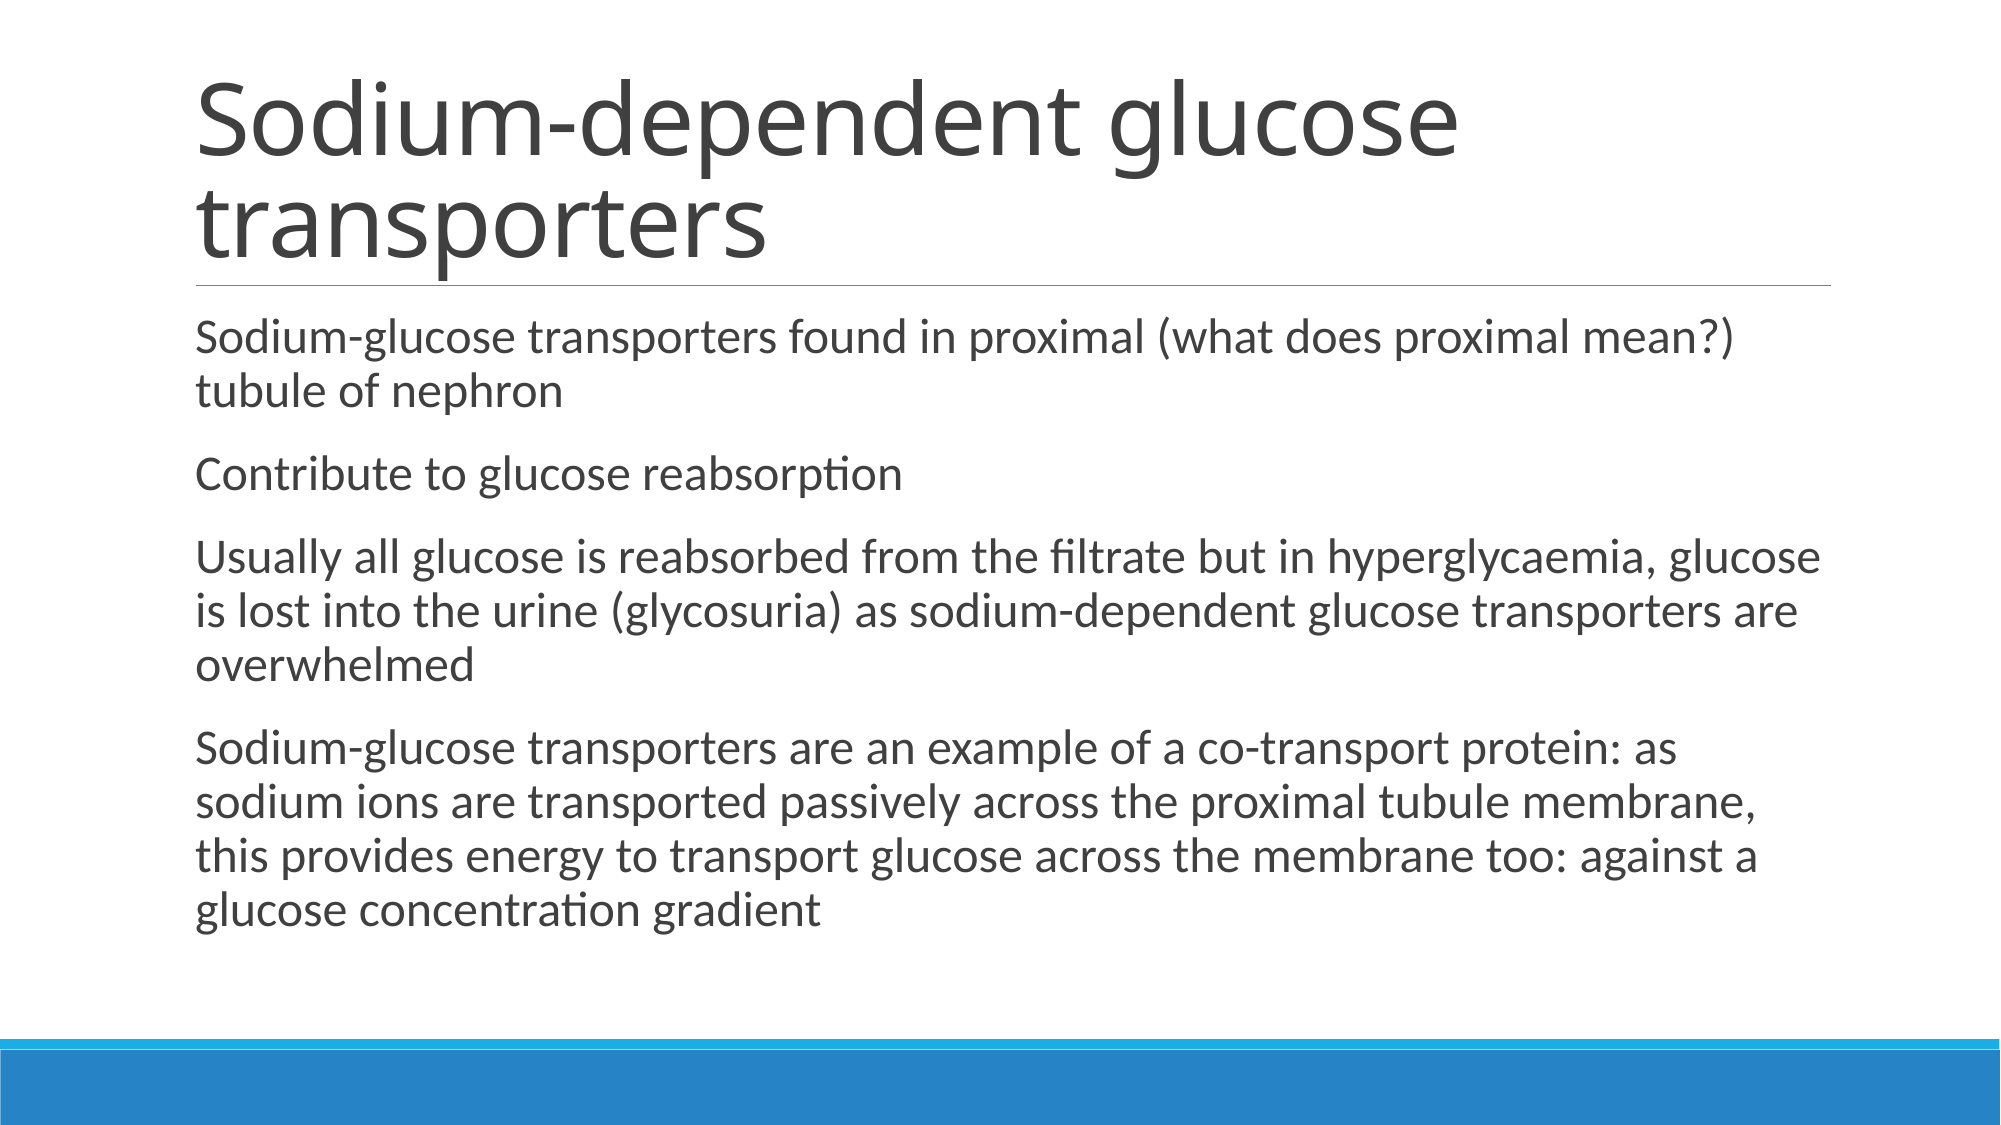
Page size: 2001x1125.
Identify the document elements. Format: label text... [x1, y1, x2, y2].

title Sodium-dependent glucose transporters [180, 47, 1830, 285]
list Sodium-glucose transporters found in proximal (what does proximal mean?) tubule of nephron Contribute to glucose reabsorption Usually all glucose is reabsorbed from the filtrate but in hyperglycaemia, glucose is lost into the urine (glycosuria) as sodium-dependent glucose transporters are overwhelmed Sodium-glucose transporters are an example of a co-transport protein: as sodium ions are transported passively across the proximal tubule membrane, this provides energy to transport glucose across the membrane too: against a glucose concentration gradient [180, 302, 1830, 963]
